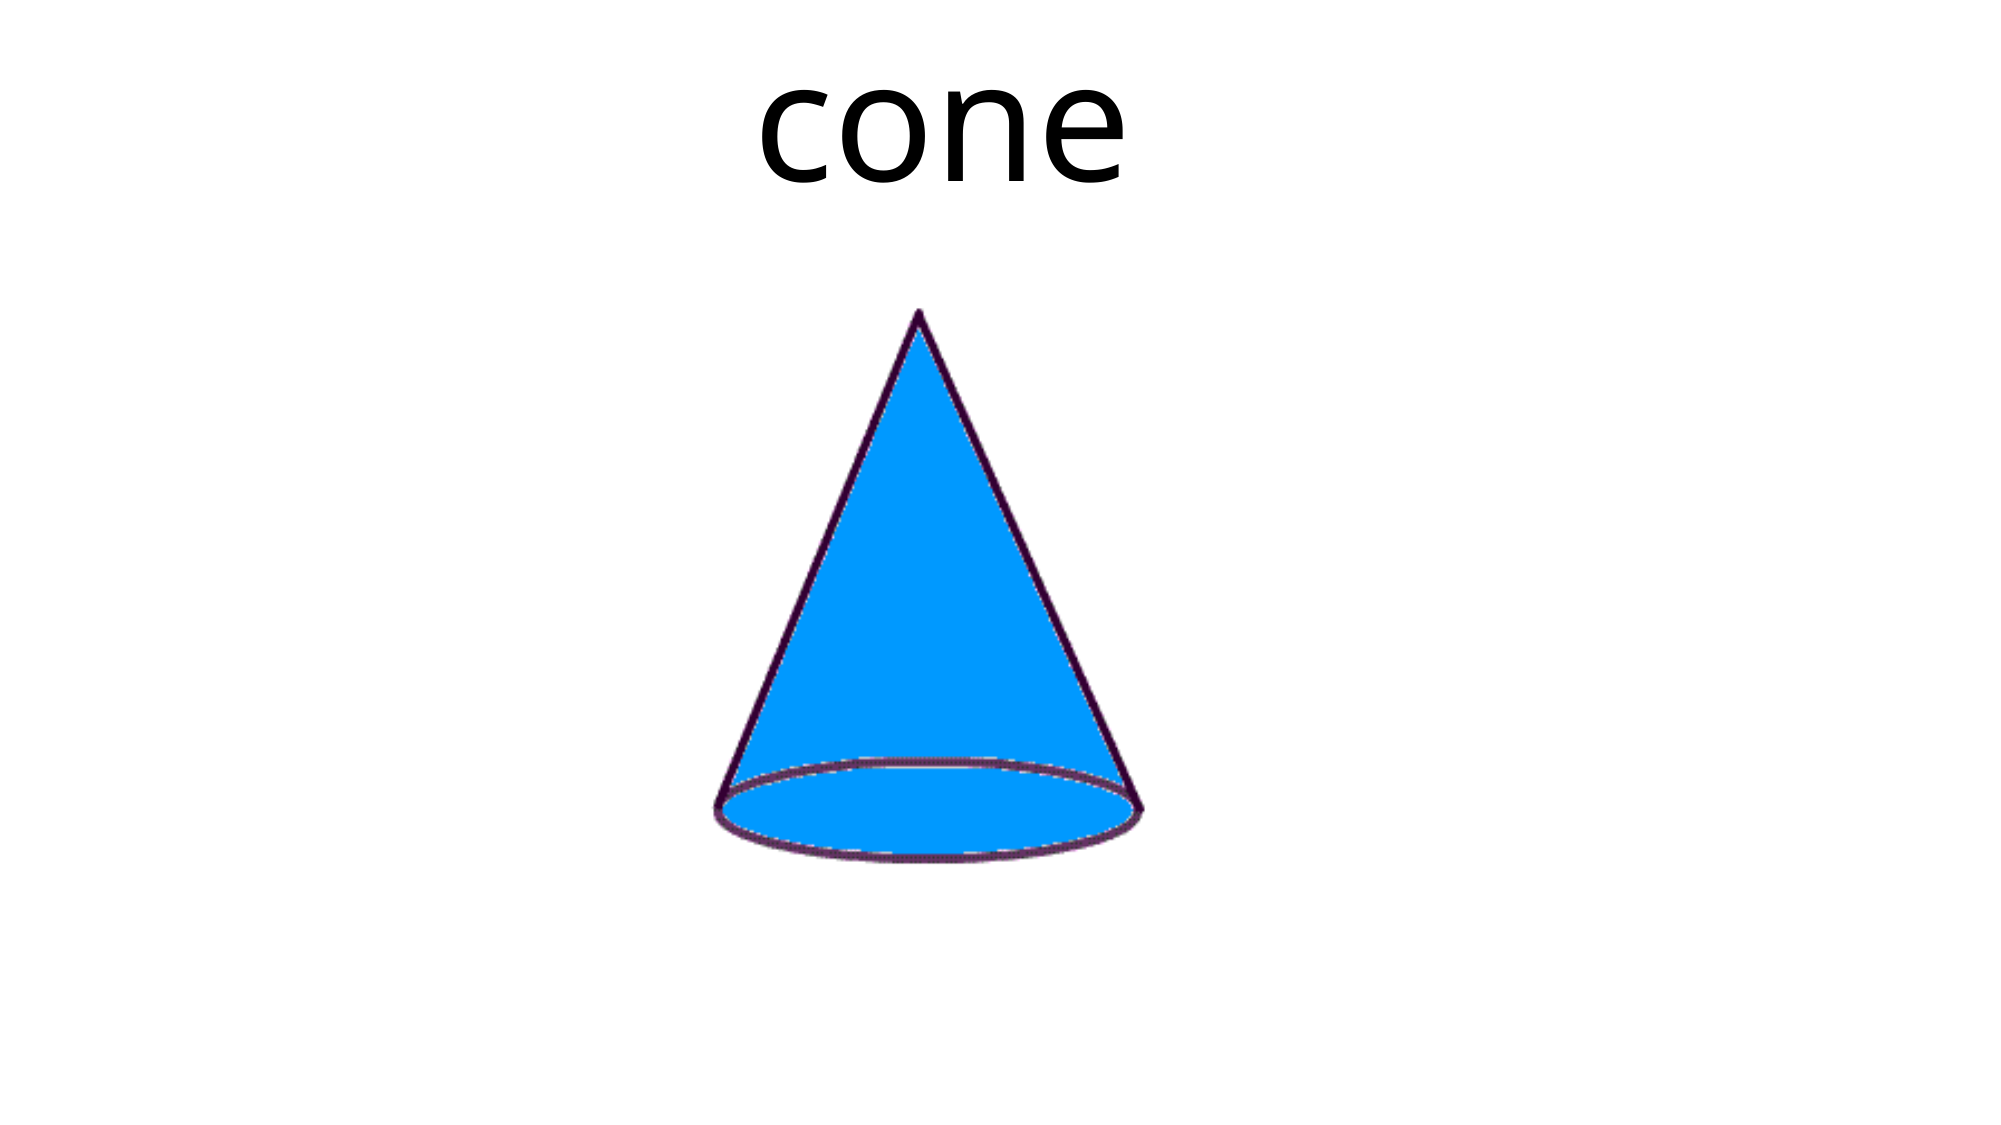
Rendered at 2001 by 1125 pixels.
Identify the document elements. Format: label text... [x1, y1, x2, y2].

title cone [192, 29, 1693, 225]
picture [576, 224, 1357, 1087]
